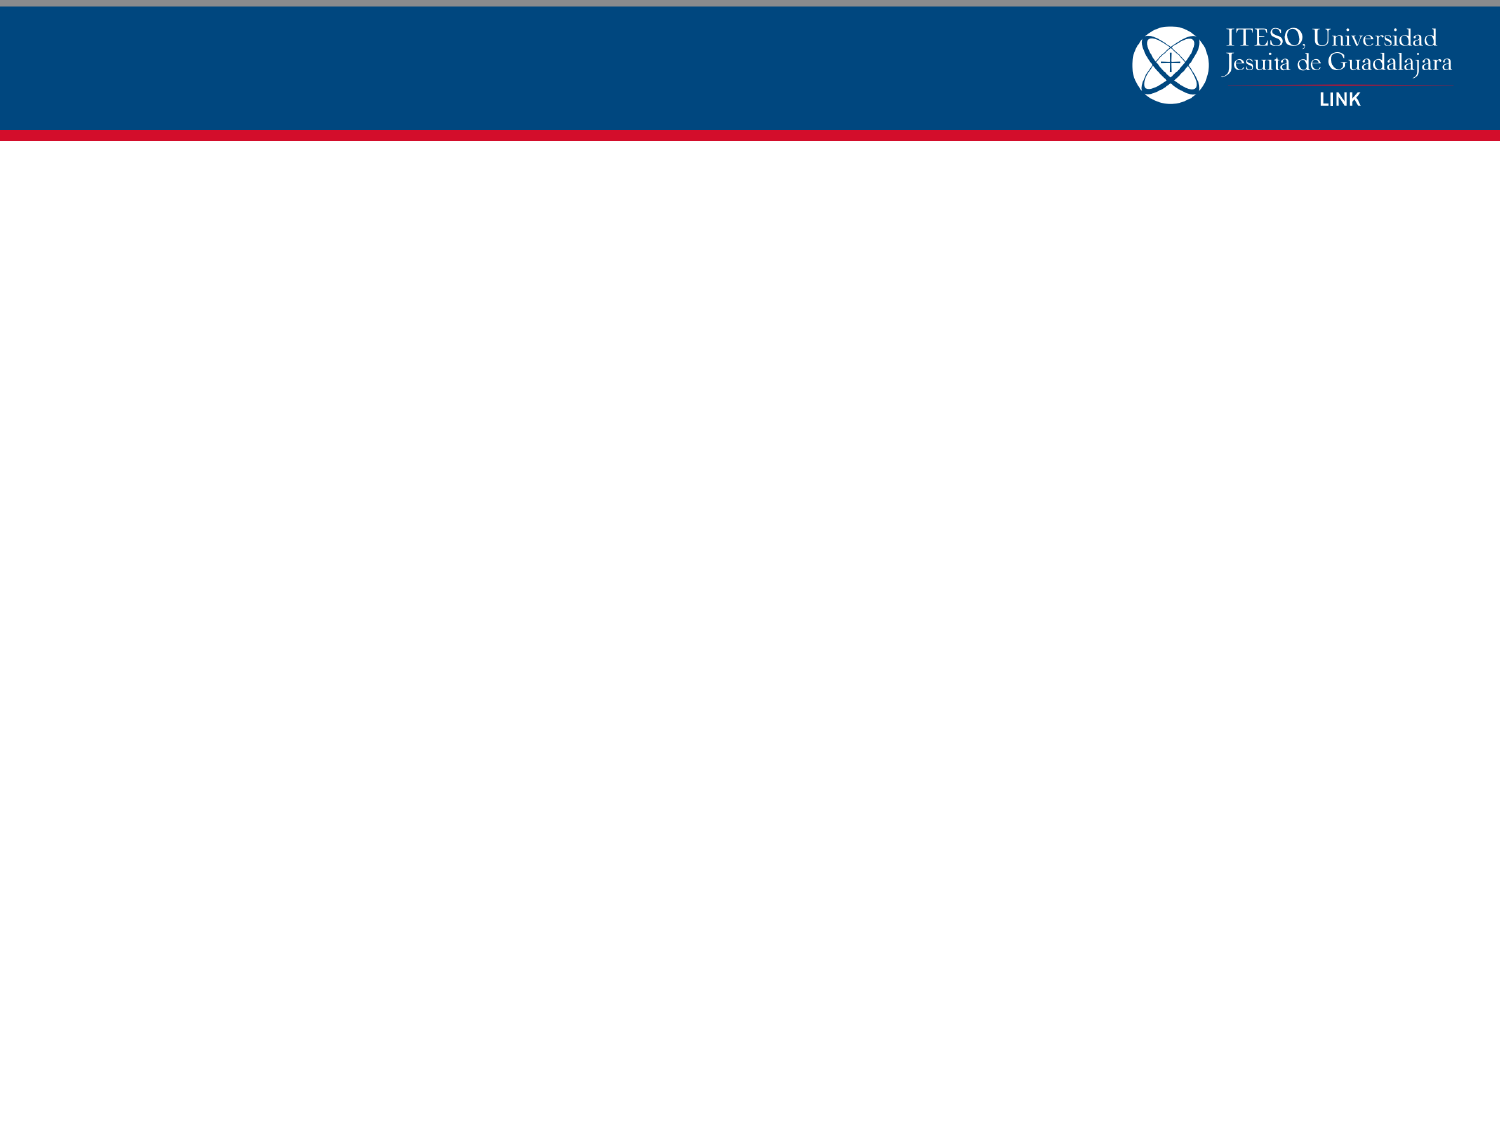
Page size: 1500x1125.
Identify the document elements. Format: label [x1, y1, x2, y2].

picture [0, 0, 1500, 141]
